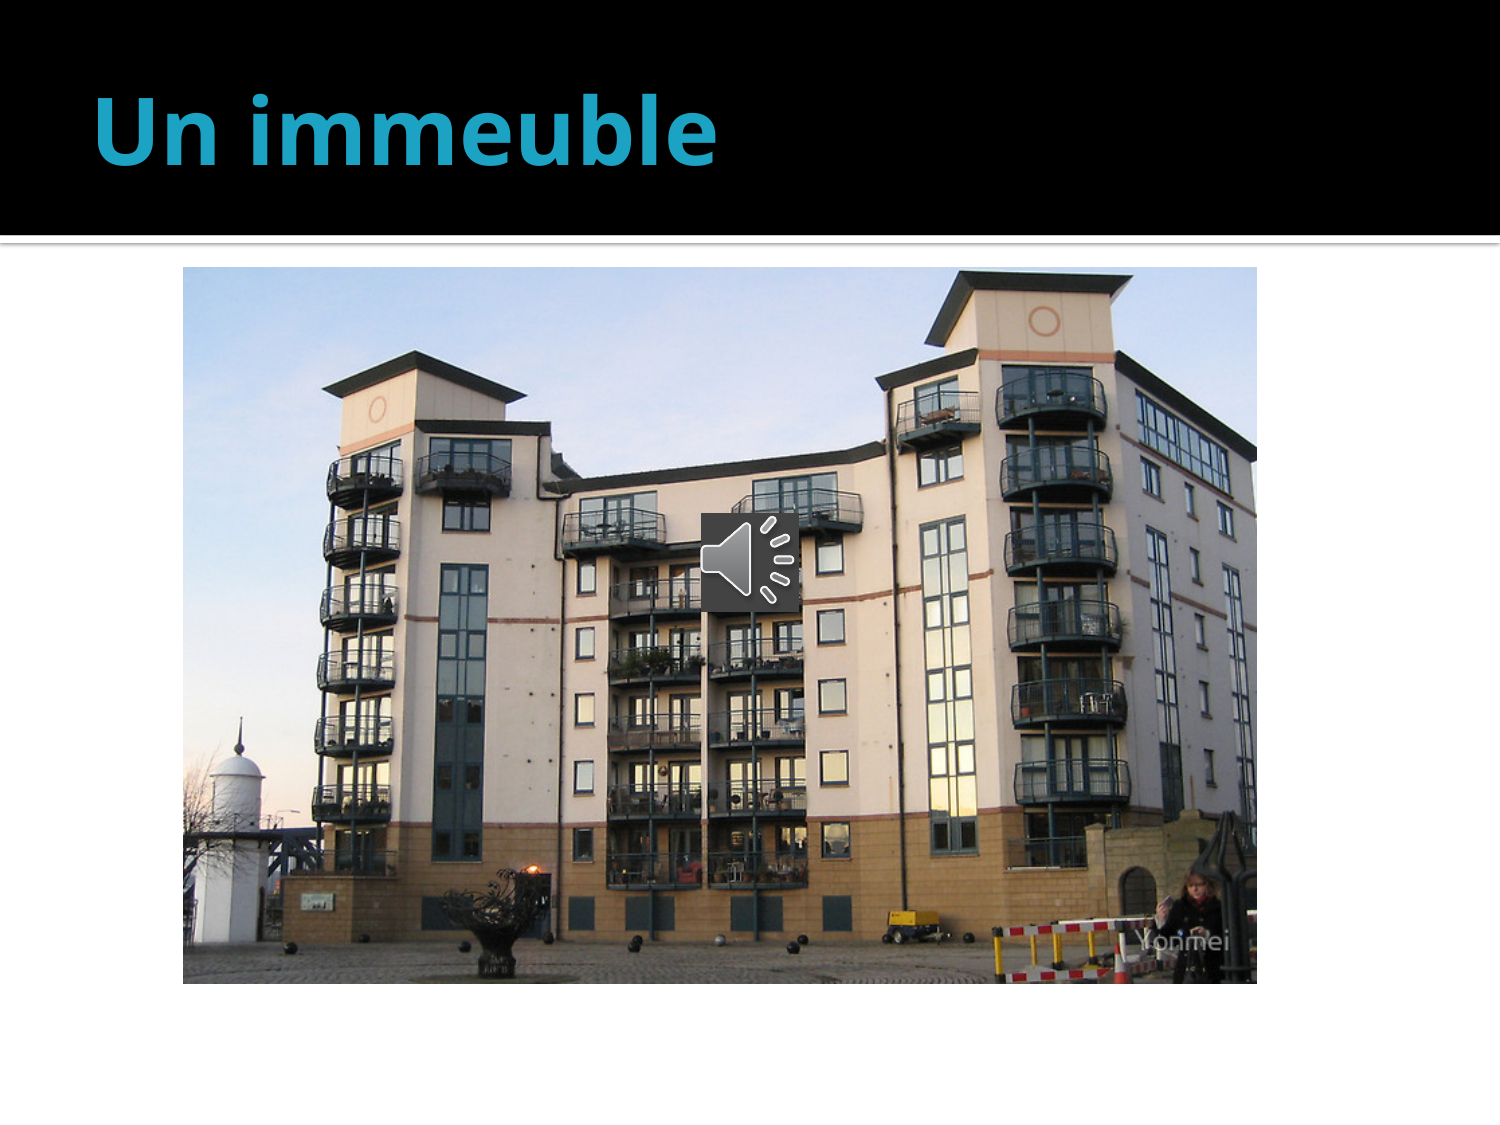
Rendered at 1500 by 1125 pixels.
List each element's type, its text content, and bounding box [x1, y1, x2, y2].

title Un immeuble [75, 25, 1425, 231]
picture [183, 267, 1257, 985]
